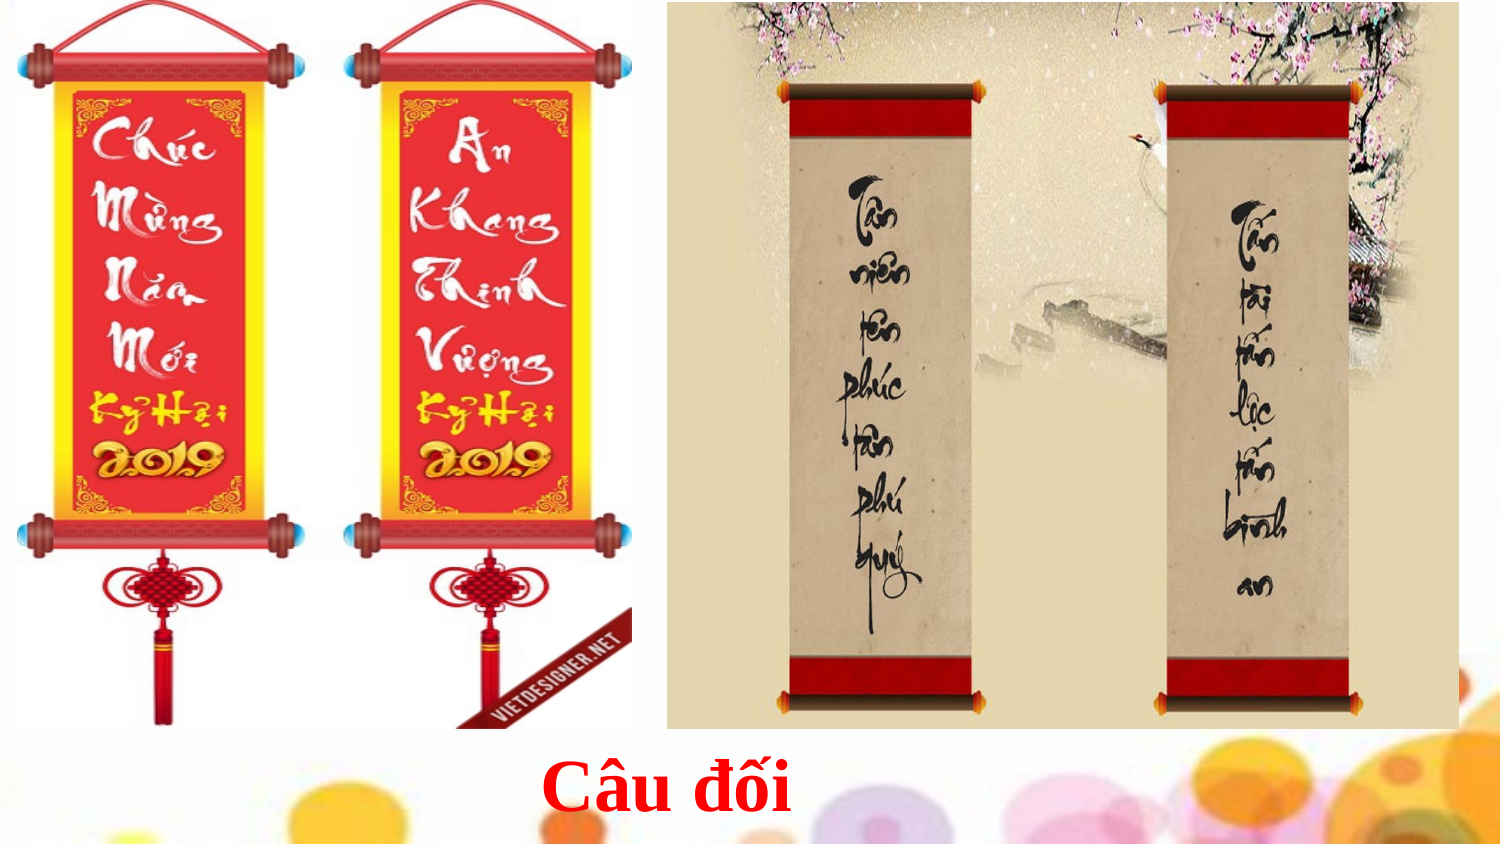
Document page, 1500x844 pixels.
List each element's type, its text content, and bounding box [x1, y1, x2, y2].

text_box Câu đối [525, 728, 846, 834]
picture [0, 0, 1500, 844]
